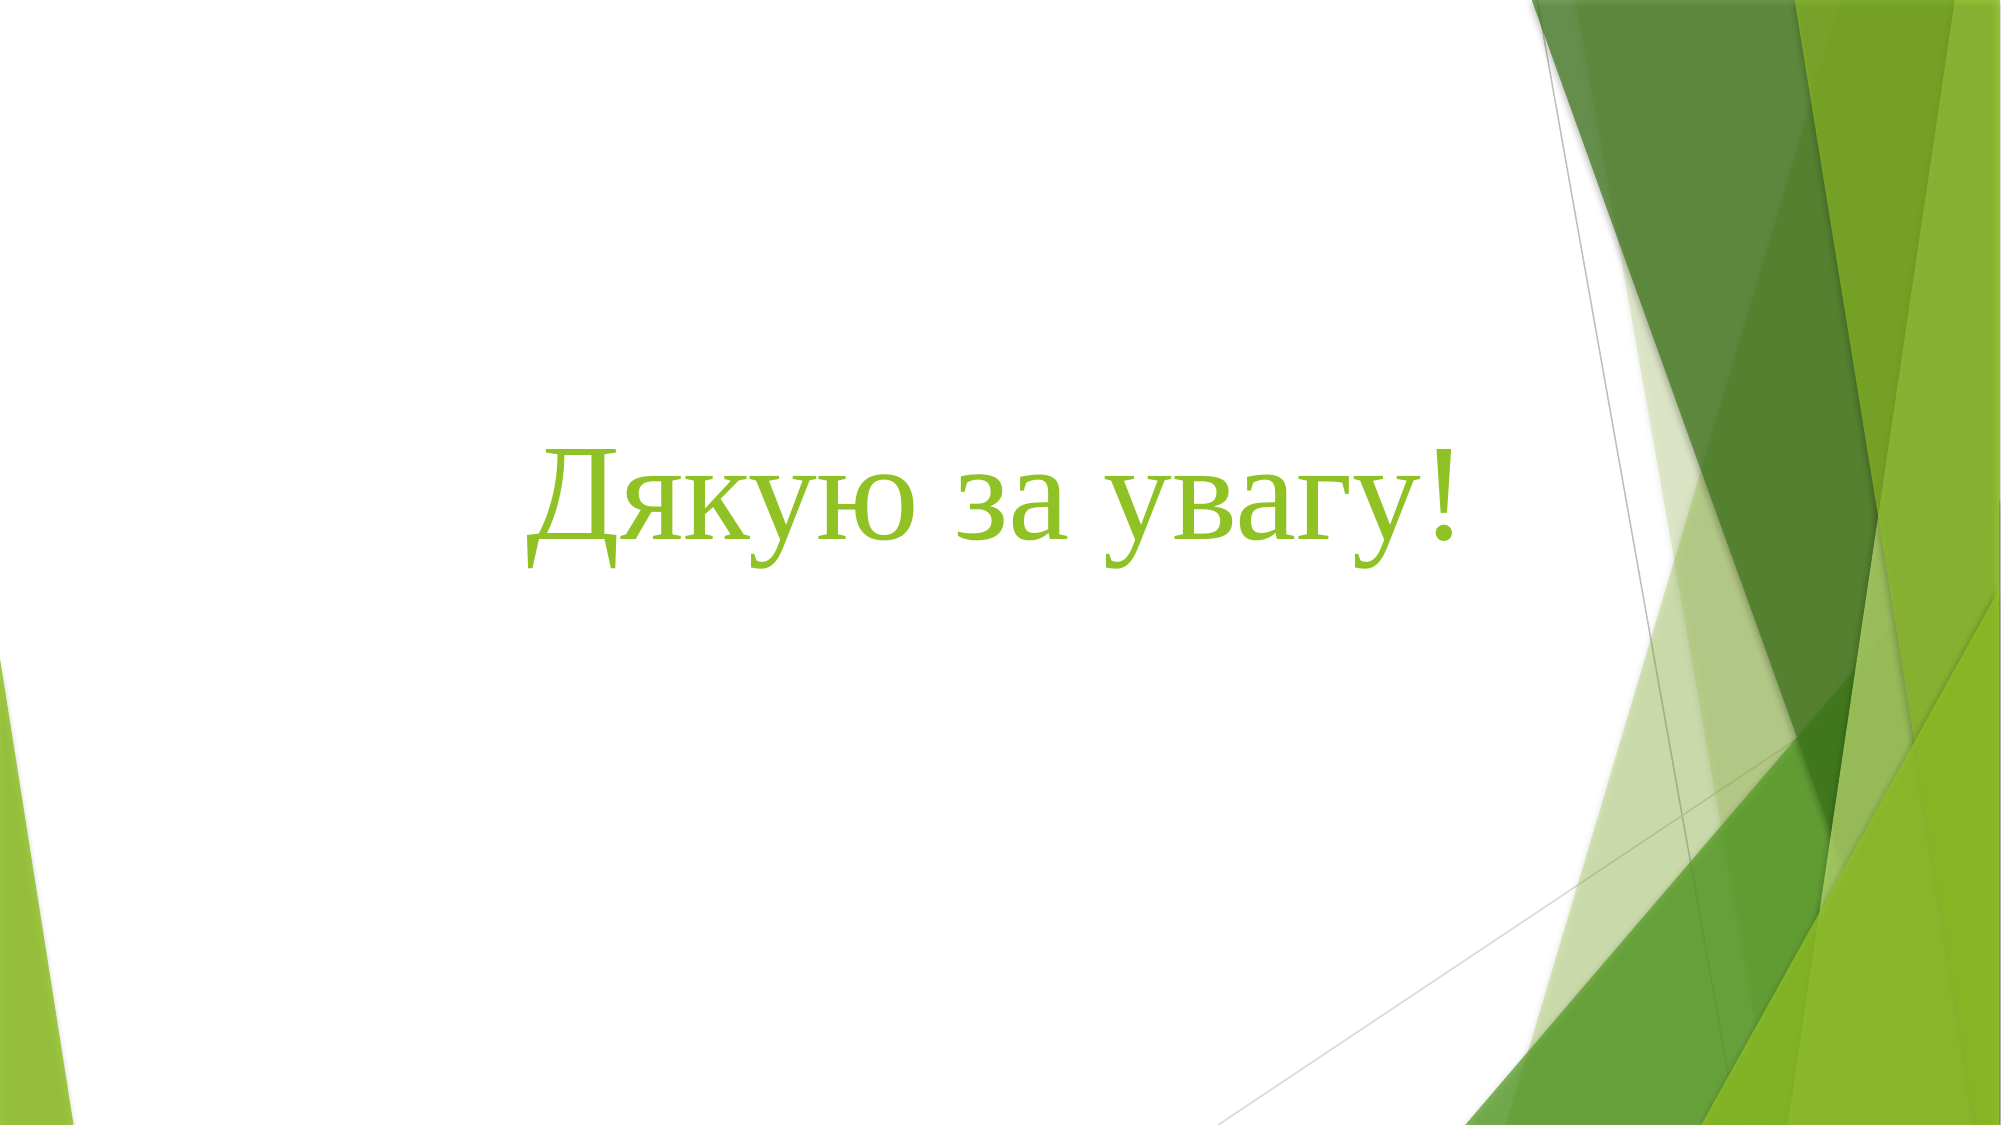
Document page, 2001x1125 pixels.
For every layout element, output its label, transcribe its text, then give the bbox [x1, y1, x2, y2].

title Дякую за увагу! [511, 394, 1489, 612]
